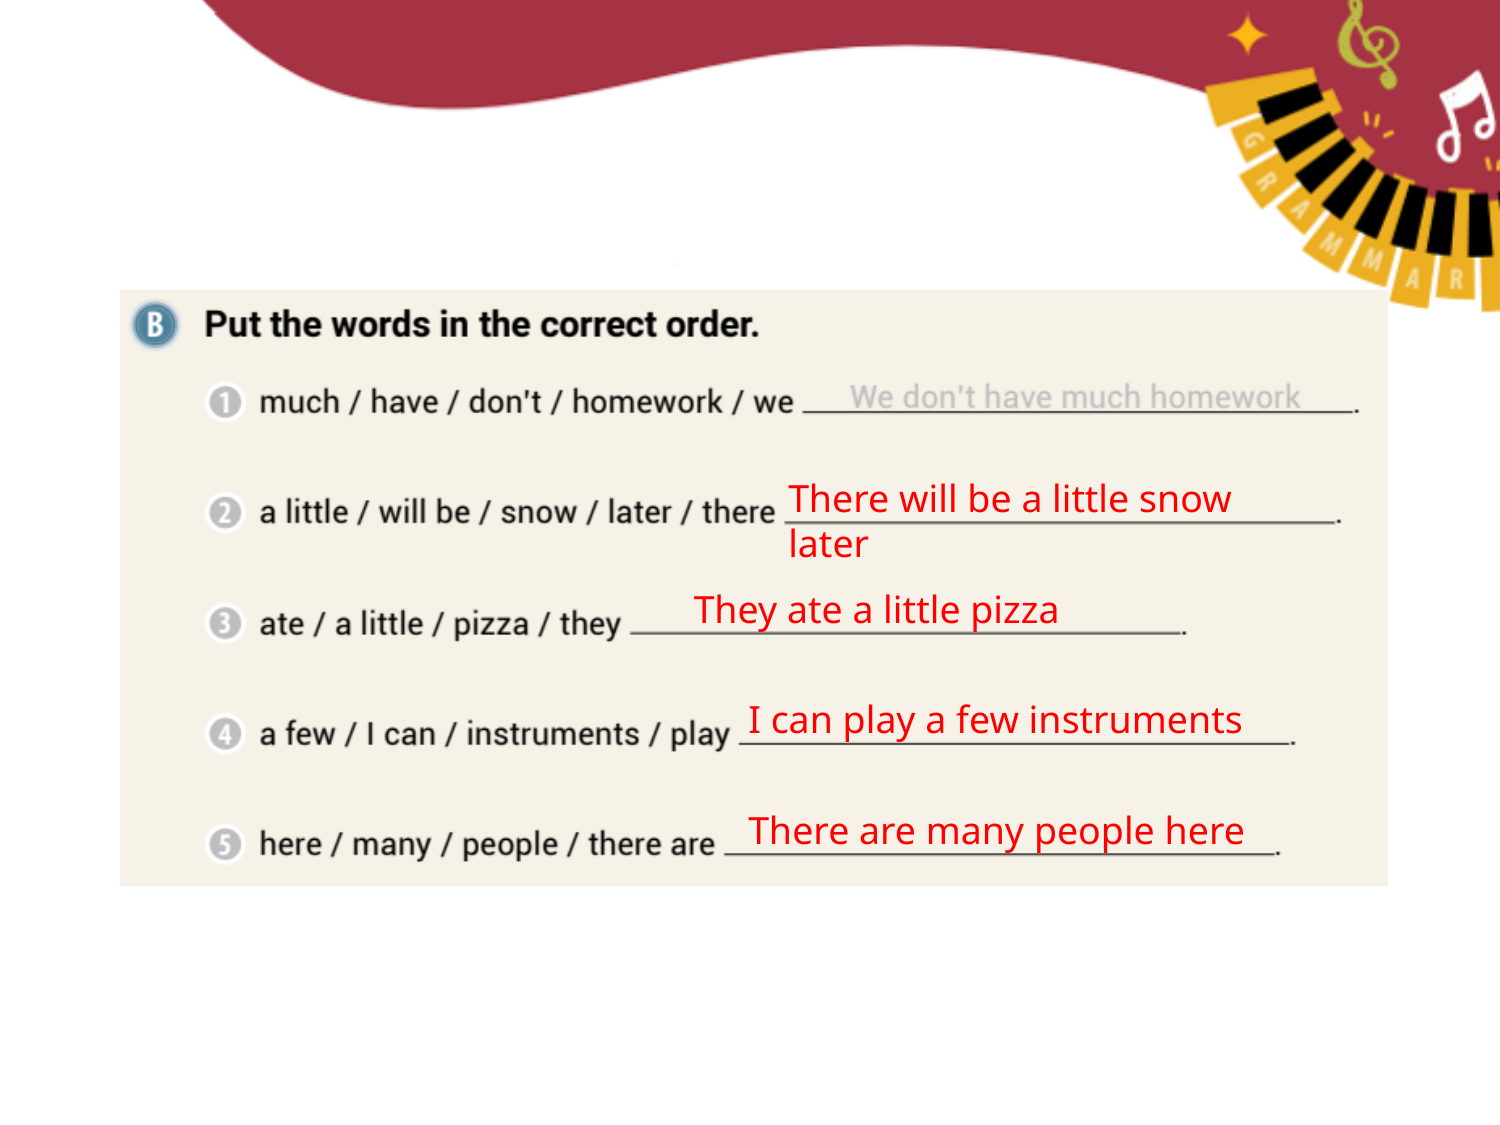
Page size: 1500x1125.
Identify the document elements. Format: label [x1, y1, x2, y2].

picture [0, 0, 1500, 1125]
list [119, 290, 1389, 886]
